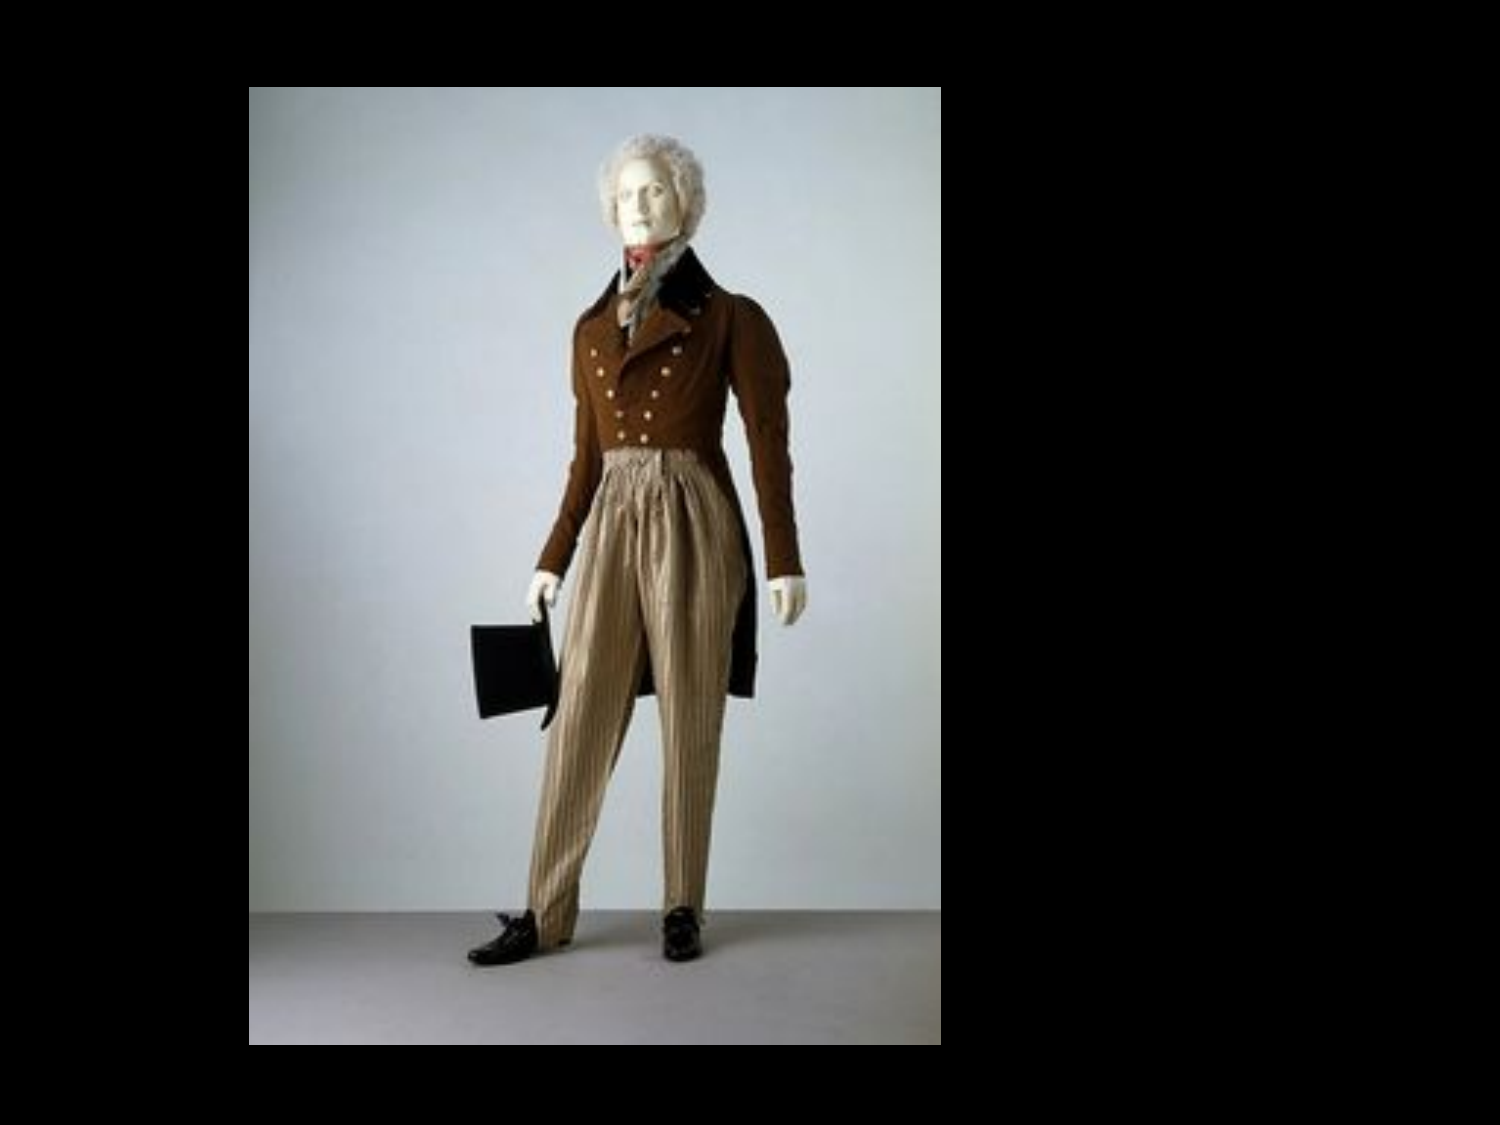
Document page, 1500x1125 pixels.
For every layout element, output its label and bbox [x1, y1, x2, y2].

picture [249, 87, 942, 1045]
